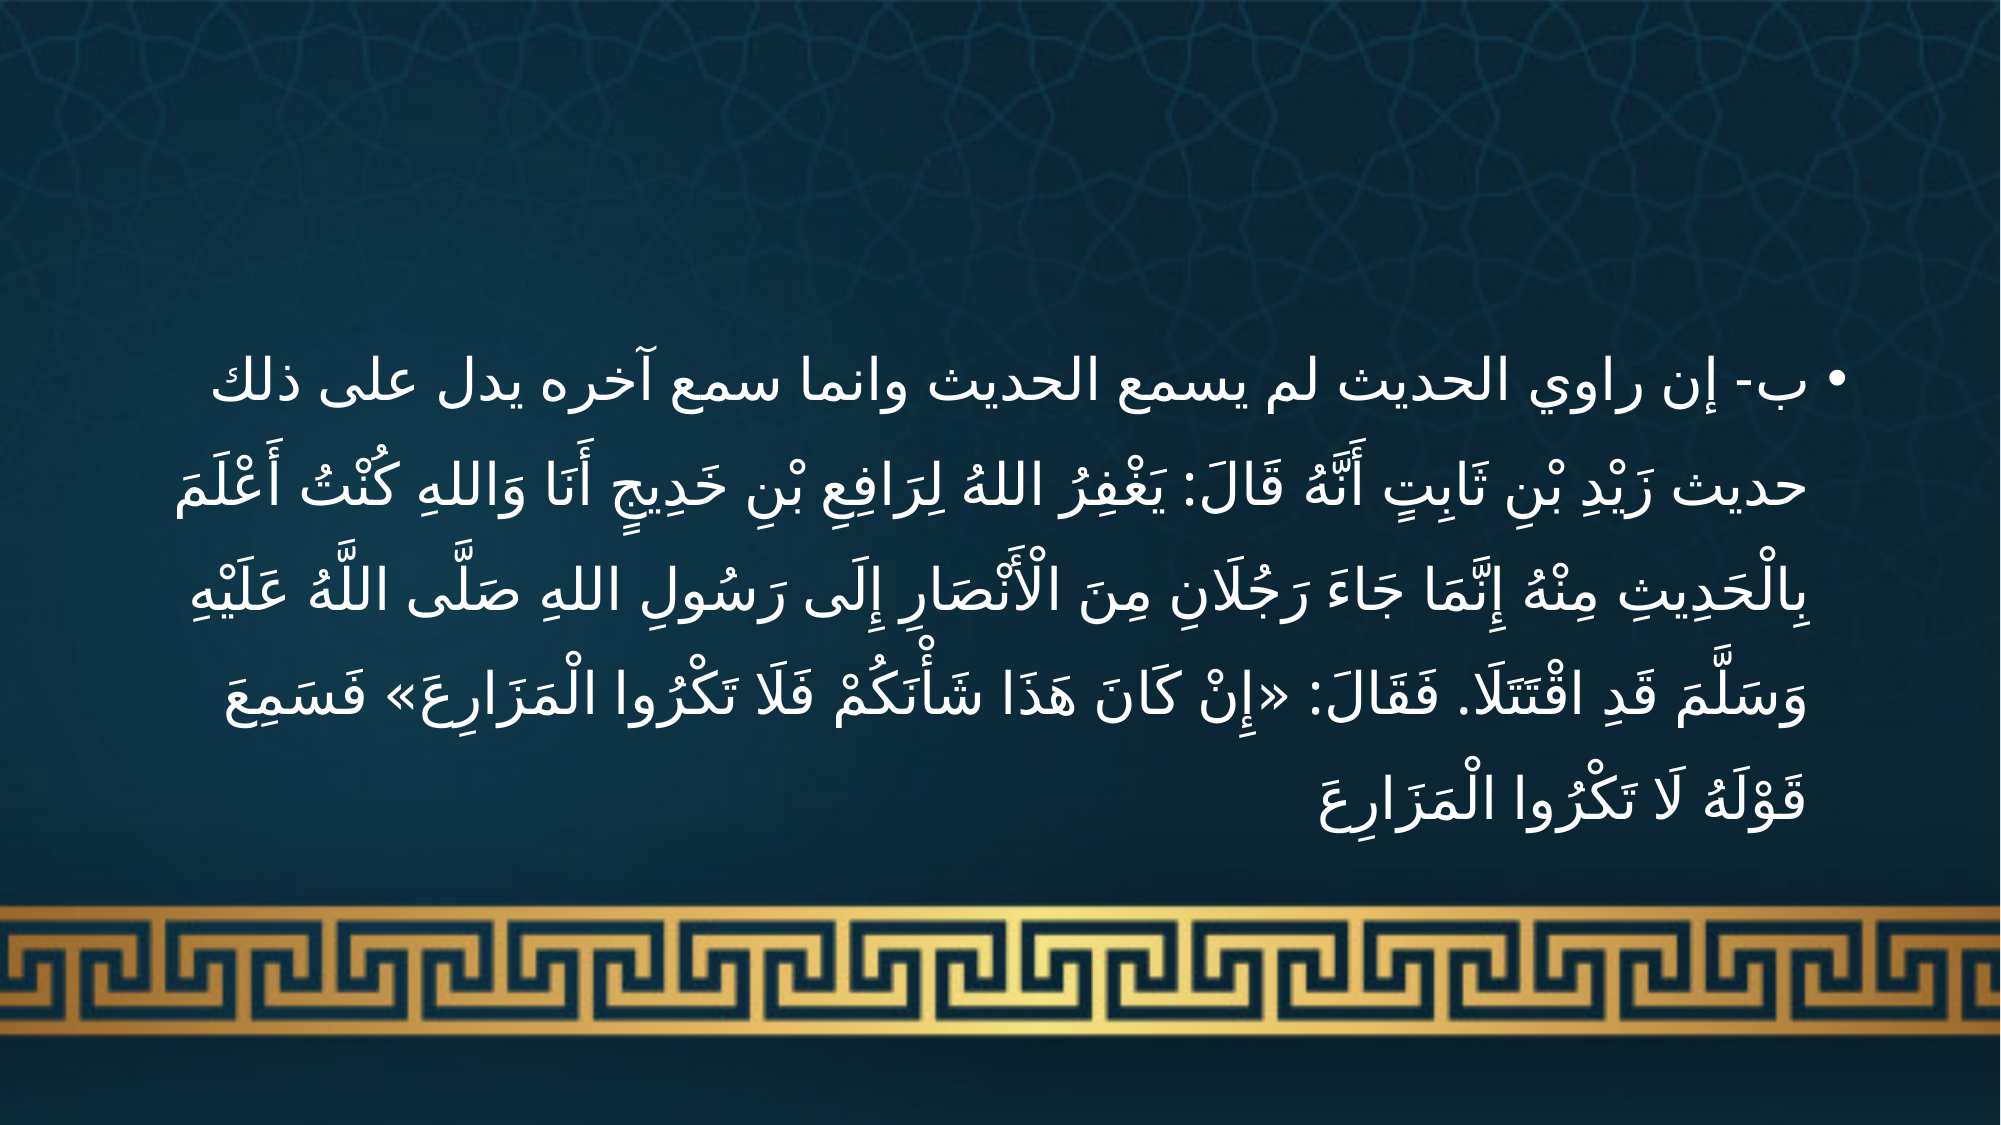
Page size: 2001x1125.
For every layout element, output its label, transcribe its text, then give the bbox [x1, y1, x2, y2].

picture [0, 0, 2001, 1125]
list ب- إن راوي الحديث لم يسمع الحديث وانما سمع آخره يدل على ذلك حديث زَيْدِ بْنِ ثَابِتٍ أَنَّهُ قَالَ: يَغْفِرُ اللهُ لِرَافِعِ بْنِ خَدِيجٍ أَنَا وَاللهِ كُنْتُ أَعْلَمَ بِالْحَدِيثِ مِنْهُ إِنَّمَا جَاءَ رَجُلَانِ مِنَ الْأَنْصَارِ إِلَى رَسُولِ اللهِ صَلَّى اللَّهُ عَلَيْهِ وَسَلَّمَ قَدِ اقْتَتَلَا. فَقَالَ: «إِنْ كَانَ هَذَا شَأْنَكُمْ فَلَا تَكْرُوا الْمَزَارِعَ» فَسَمِعَ قَوْلَهُ ‌لَا ‌تَكْرُوا الْمَزَارِعَ [137, 299, 1863, 1014]
